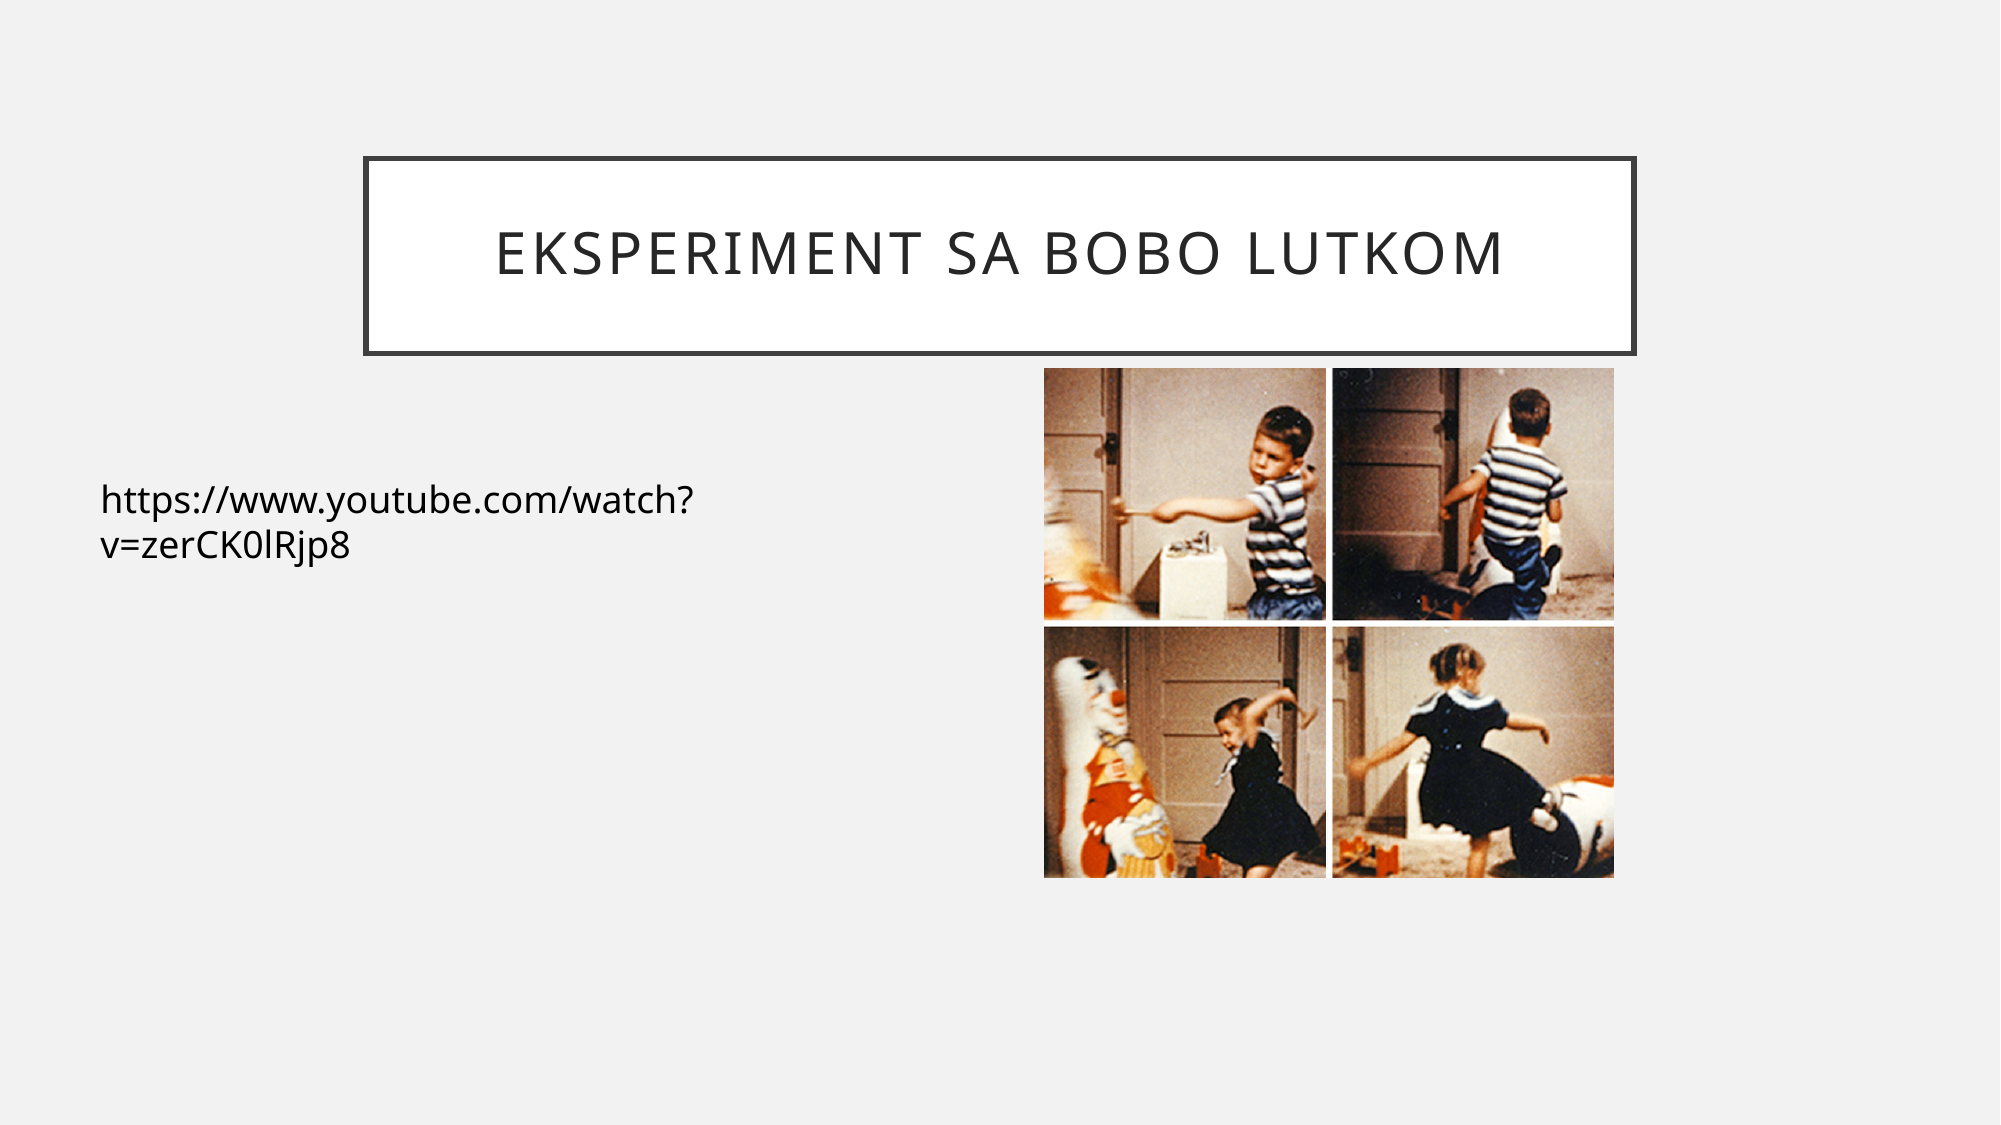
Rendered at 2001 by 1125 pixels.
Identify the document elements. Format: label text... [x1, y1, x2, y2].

title Eksperiment sa bobo lutkom [363, 156, 1637, 356]
text_box https://www.youtube.com/watch?v=zerCK0lRjp8 [85, 468, 884, 574]
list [1044, 368, 1614, 878]
